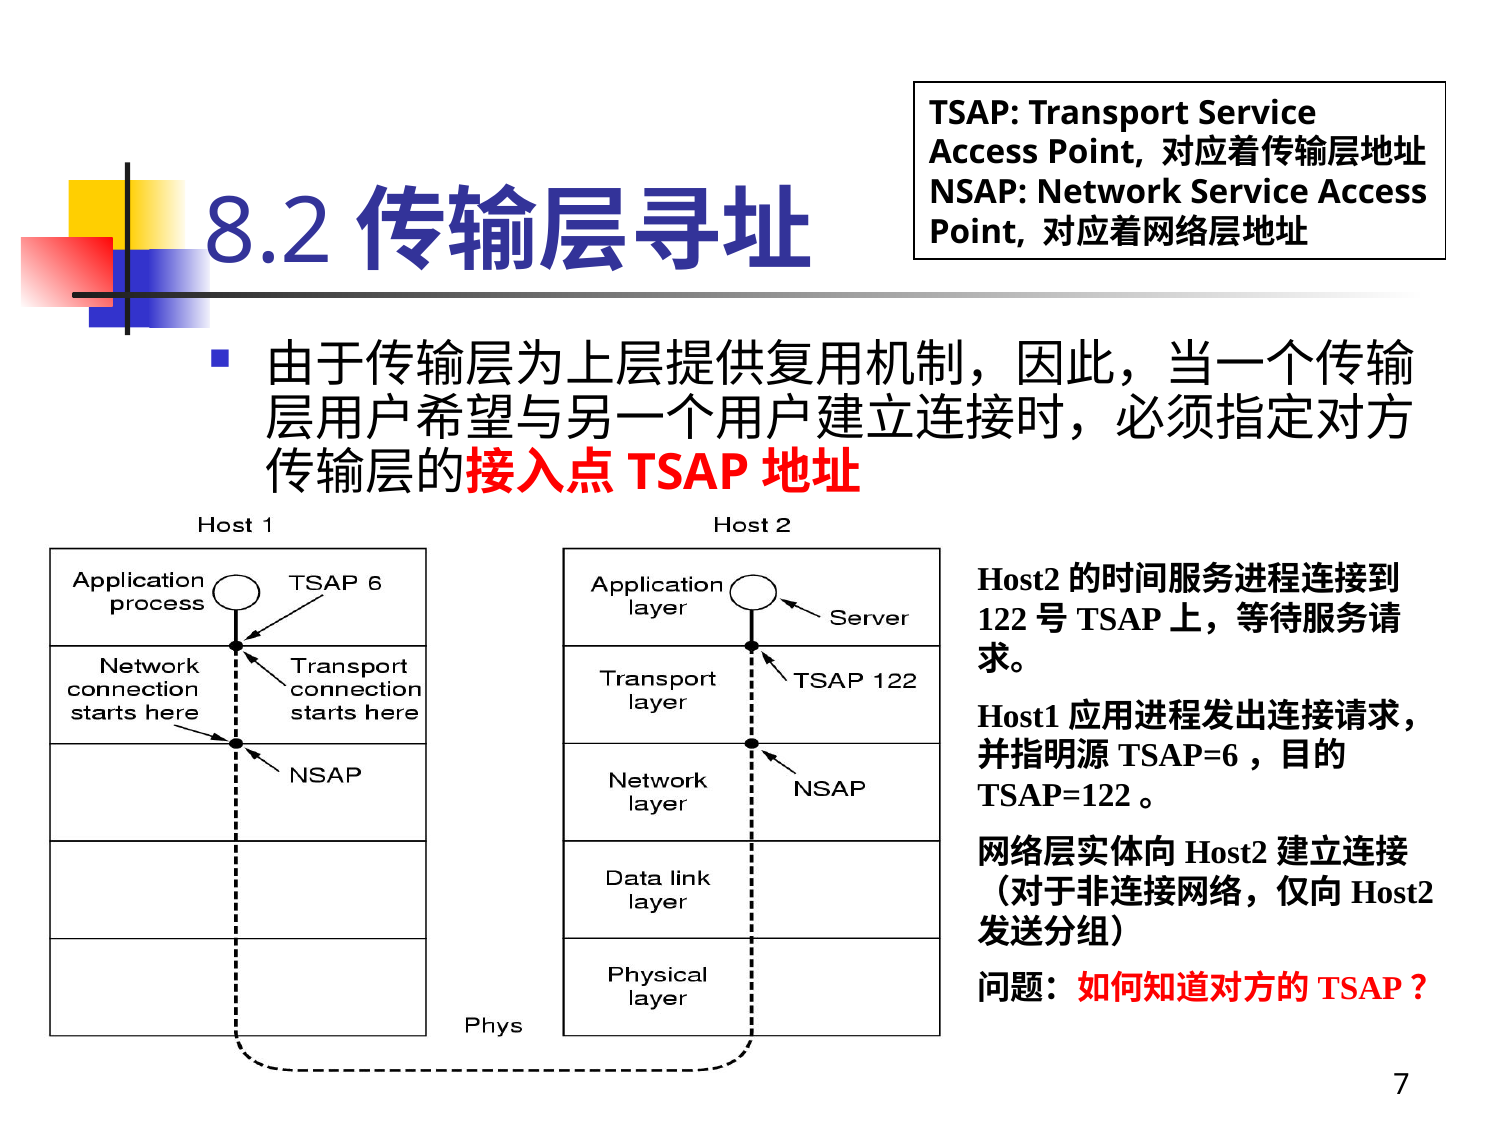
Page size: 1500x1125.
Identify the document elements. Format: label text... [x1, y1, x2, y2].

title 8.2传输层寻址 [188, 101, 1468, 289]
text_box Host2的时间服务进程连接到122号TSAP上，等待服务请求。 Host1应用进程发出连接请求，并指明源TSAP=6，目的TSAP=122。 网络层实体向Host2建立连接（对于非连接网络，仅向Host2发送分组） 问题：如何知道对方的TSAP？ [962, 549, 1463, 1014]
list 由于传输层为上层提供复用机制，因此，当一个传输层用户希望与另一个用户建立连接时，必须指定对方传输层的接入点TSAP地址 [193, 330, 1451, 528]
text_box TSAP: Transport Service Access Point, 对应着传输层地址 NSAP: Network Service Access Point, 对应着网络层地址 [913, 82, 1446, 260]
slide_number 7 [1112, 1037, 1426, 1113]
picture [37, 499, 951, 1079]
